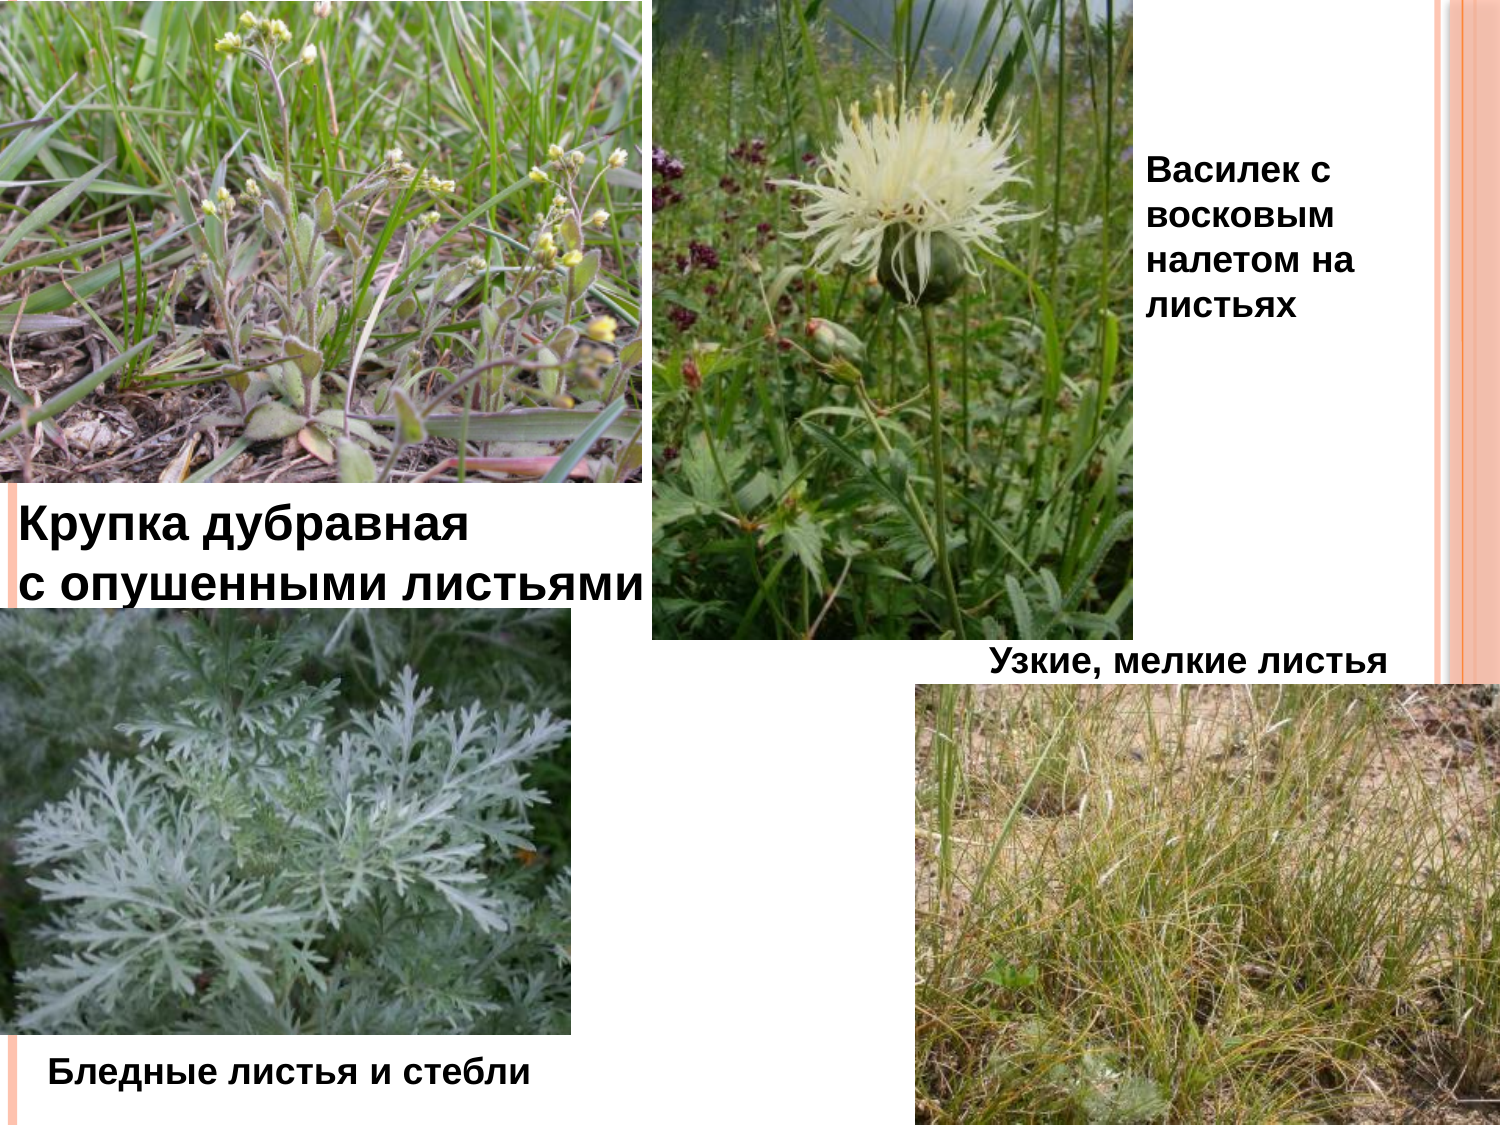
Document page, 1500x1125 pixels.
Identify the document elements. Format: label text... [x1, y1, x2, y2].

picture [914, 684, 1500, 1125]
text_box Бледные листья и стебли [32, 1046, 547, 1099]
text_box Крупка дубравная с опушенными листьями [3, 490, 646, 618]
picture [0, 608, 572, 1036]
text_box Василек с восковым налетом на листьях [1139, 137, 1500, 332]
picture [0, 0, 643, 484]
text_box Узкие, мелкие листья [974, 628, 1481, 681]
picture [652, 0, 1134, 641]
